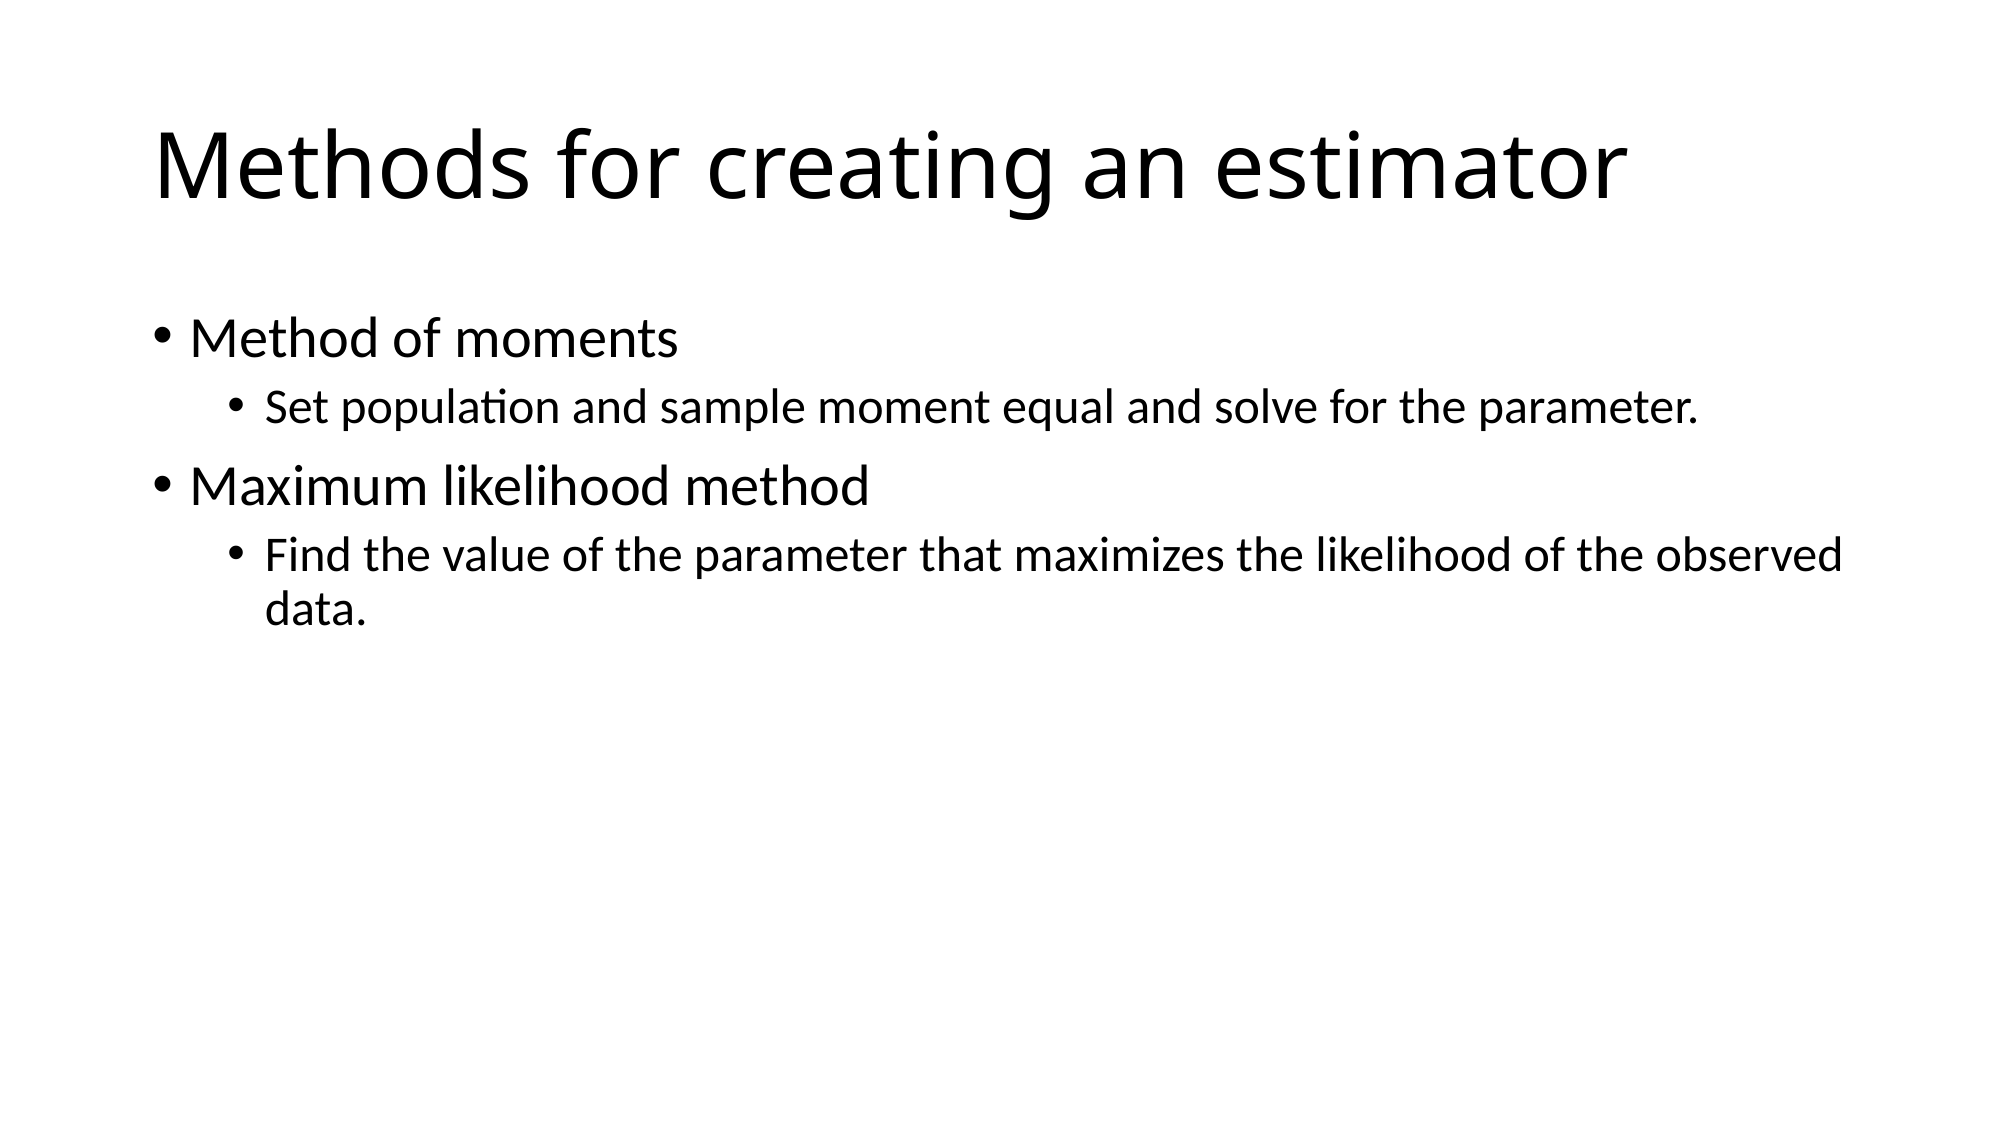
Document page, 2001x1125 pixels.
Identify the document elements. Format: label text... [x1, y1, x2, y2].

list Method of moments Set population and sample moment equal and solve for the parameter. Maximum likelihood method Find the value of the parameter that maximizes the likelihood of the observed data. [137, 299, 1863, 1014]
title Methods for creating an estimator [137, 59, 1863, 278]
